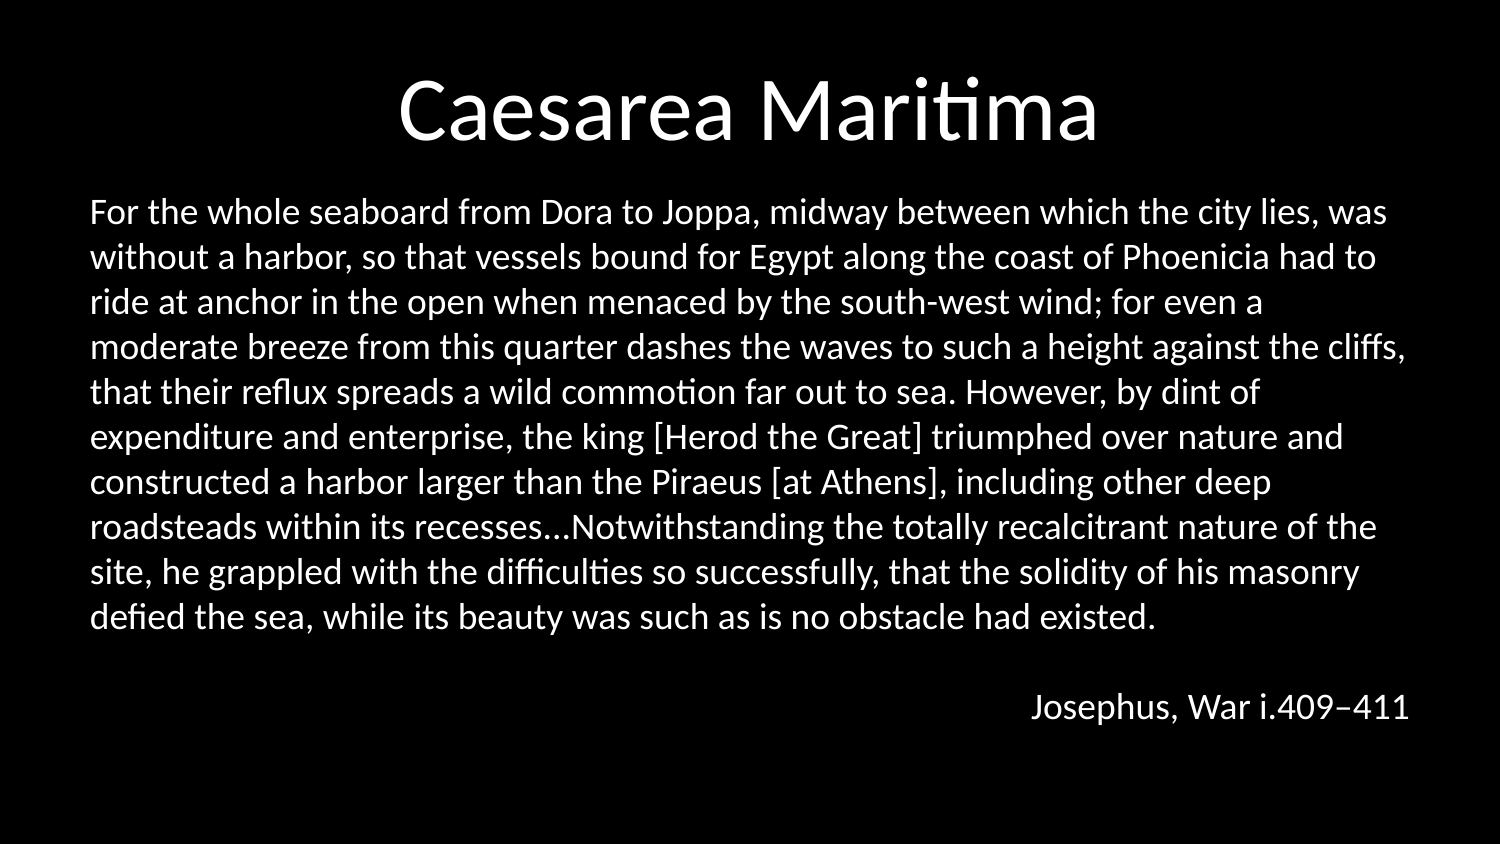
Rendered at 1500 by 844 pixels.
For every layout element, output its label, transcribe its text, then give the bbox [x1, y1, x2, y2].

title Caesarea Maritima [75, 33, 1425, 175]
text_box For the whole seaboard from Dora to Joppa, midway between which the city lies, was without a harbor, so that vessels bound for Egypt along the coast of Phoenicia had to ride at anchor in the open when menaced by the south-west wind; for even a moderate breeze from this quarter dashes the waves to such a height against the cliffs, that their reflux spreads a wild commotion far out to sea. However, by dint of expenditure and enterprise, the king [Herod the Great] triumphed over nature and constructed a harbor larger than the Piraeus [at Athens], including other deep roadsteads within its recesses...Notwithstanding the totally recalcitrant nature of the site, he grappled with the difficulties so successfully, that the solidity of his masonry defied the sea, while its beauty was such as is no obstacle had existed. Josephus, War i.409–411 [74, 179, 1425, 735]
